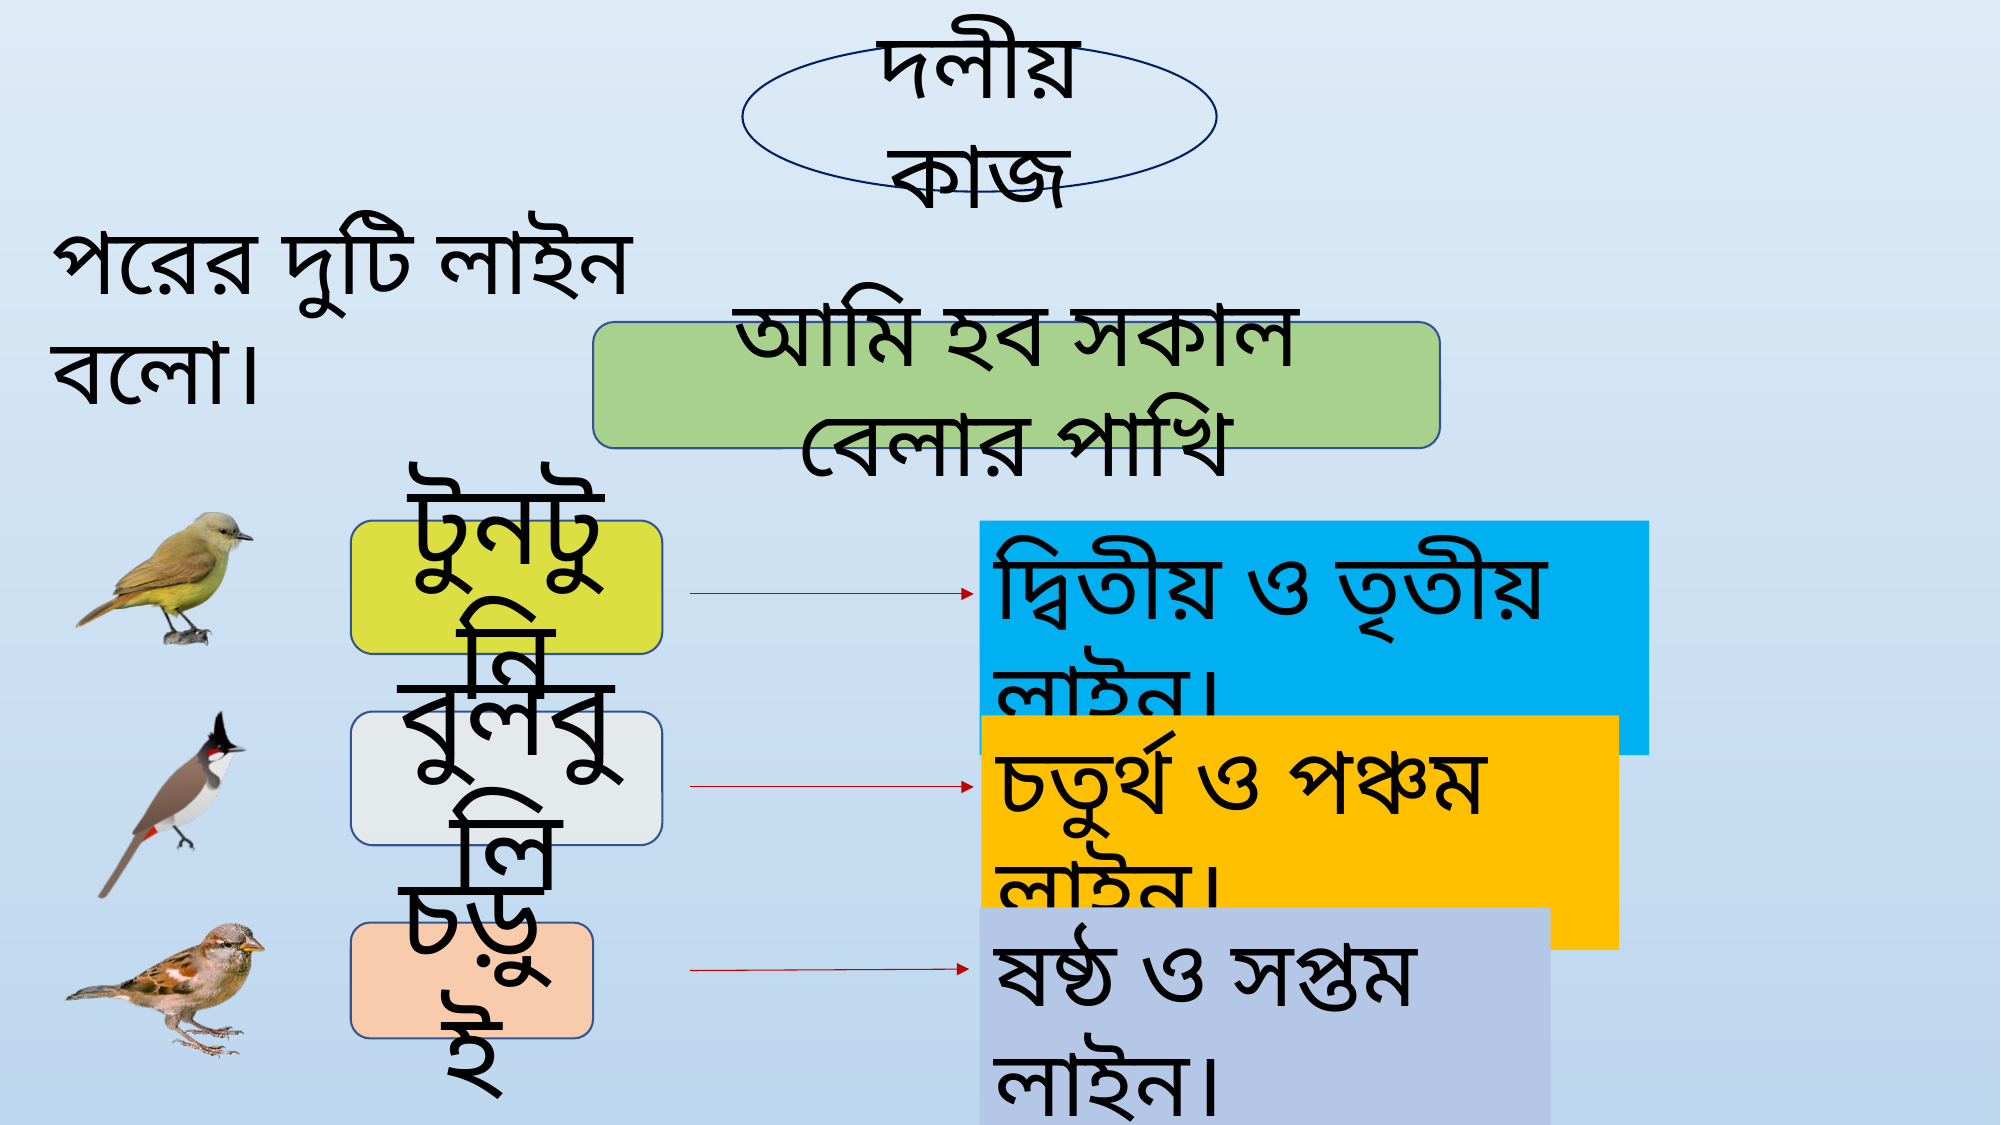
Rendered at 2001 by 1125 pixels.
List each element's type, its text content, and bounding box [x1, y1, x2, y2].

text_box পরের দুটি লাইন বলো। [36, 195, 732, 431]
text_box টুনটুনি [349, 519, 664, 656]
text_box বুলবুলি [349, 710, 664, 847]
text_box দলীয় কাজ [741, 40, 1218, 193]
picture [64, 684, 313, 922]
text_box ষষ্ঠ ও সপ্তম লাইন। [979, 907, 1551, 1125]
picture [75, 512, 254, 646]
picture [63, 922, 265, 1059]
text_box চতুর্থ ও পঞ্চম লাইন। [981, 715, 1620, 950]
text_box আমি হব সকাল বেলার পাখি [592, 320, 1442, 450]
text_box দ্বিতীয় ও তৃতীয় লাইন। [979, 520, 1650, 756]
text_box চড়ুই [349, 921, 595, 1040]
